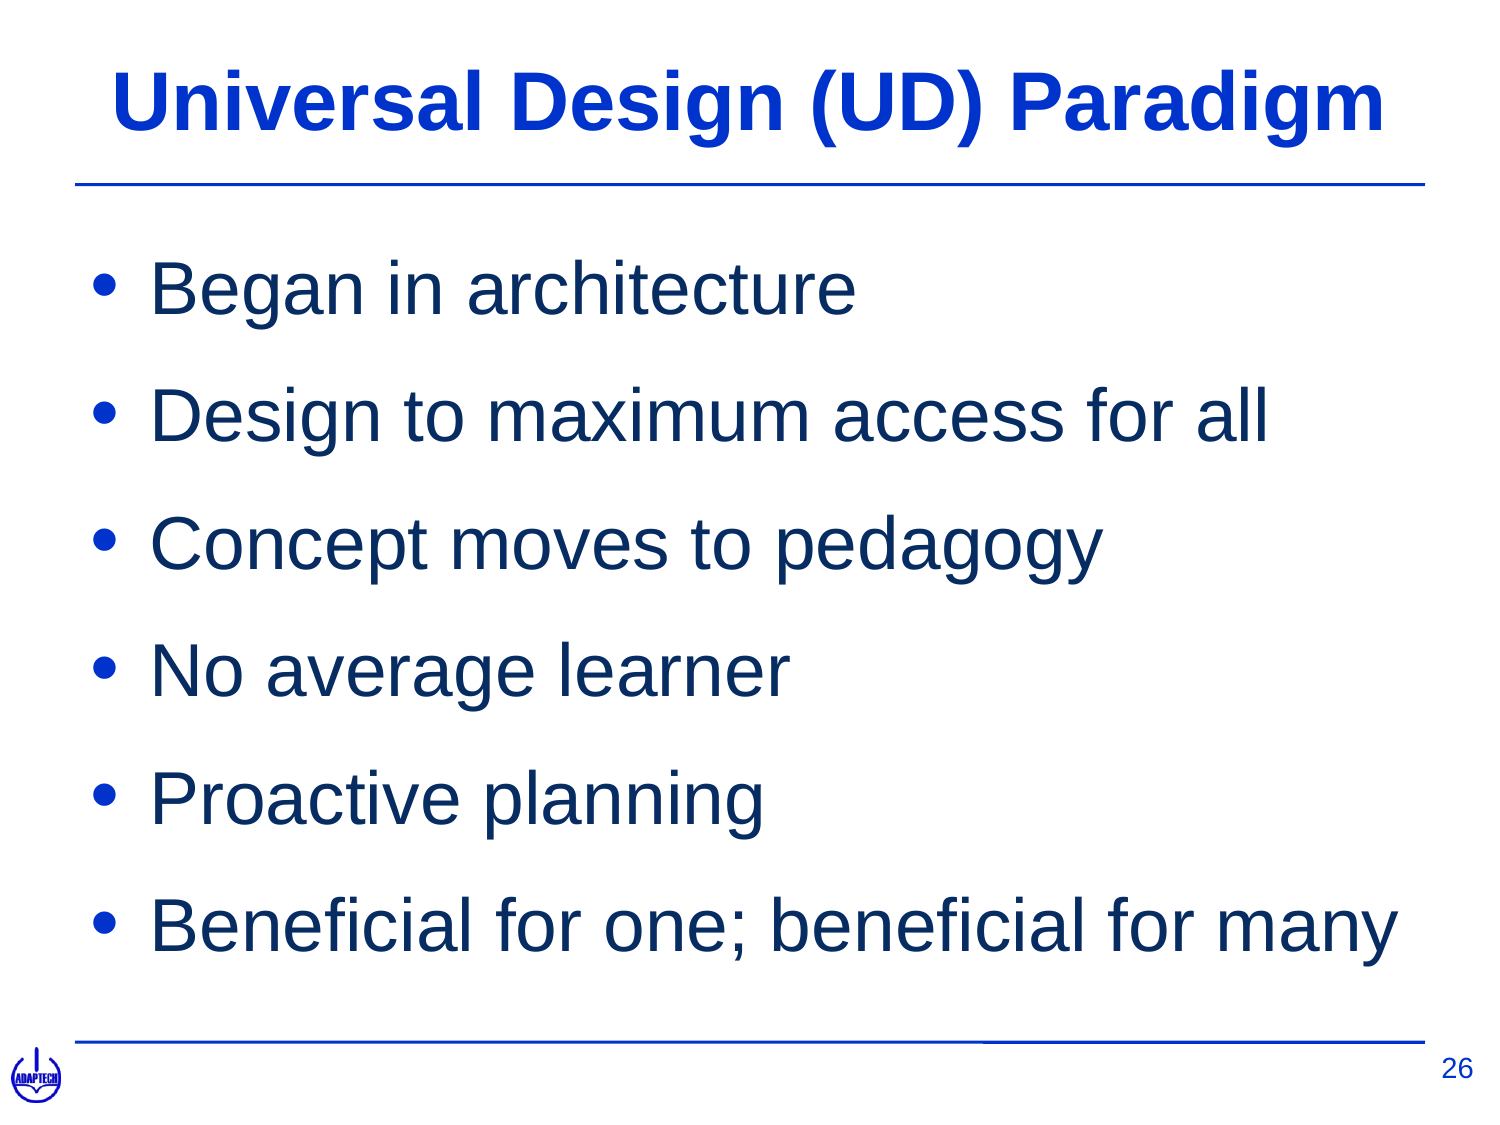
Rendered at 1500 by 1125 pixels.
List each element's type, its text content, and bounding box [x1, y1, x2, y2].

slide_number 26 [1415, 1042, 1500, 1106]
title Universal Design (UD) Paradigm [75, 42, 1425, 155]
picture [11, 1047, 61, 1103]
list Began in architecture Design to maximum access for all Concept moves to pedagogy No average learner Proactive planning Beneficial for one; beneficial for many [75, 231, 1425, 988]
